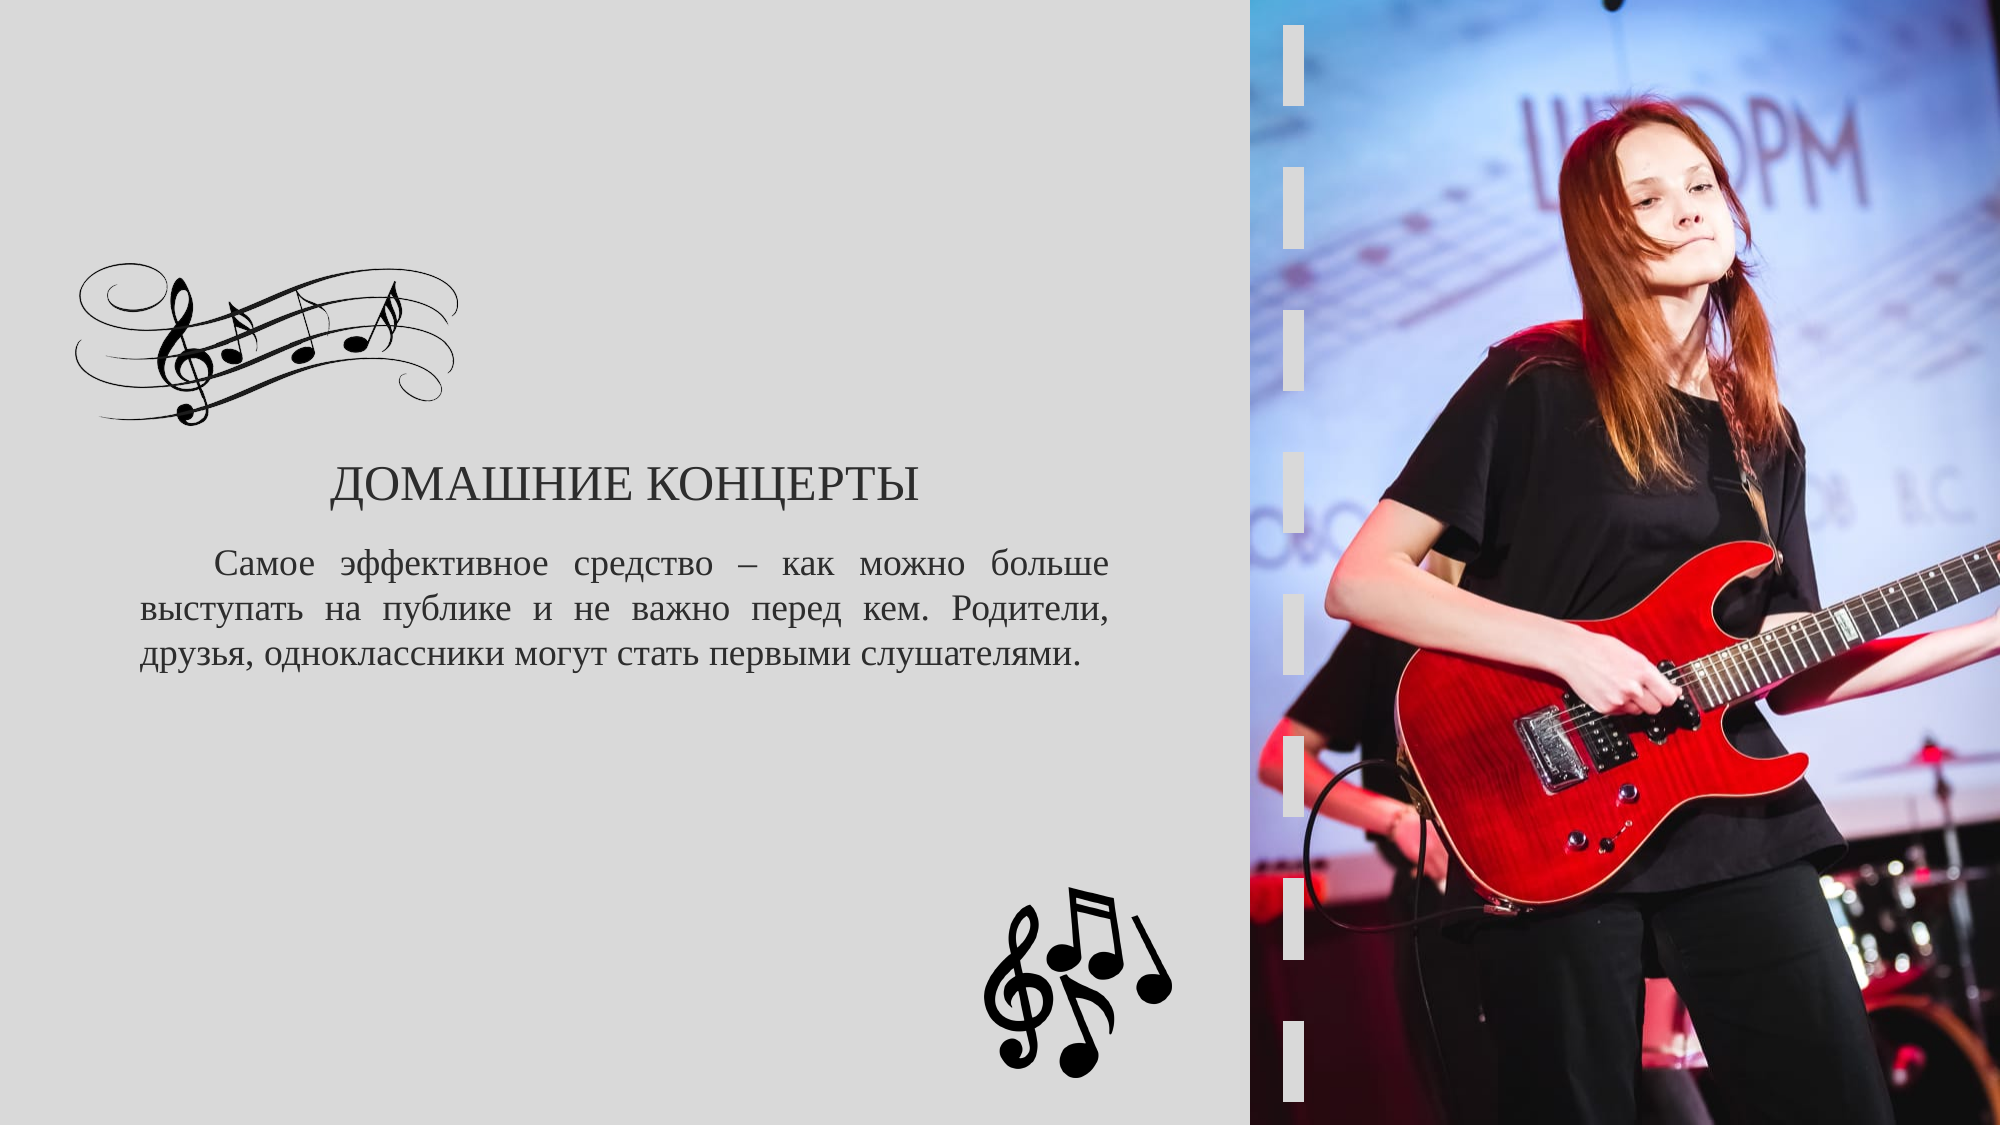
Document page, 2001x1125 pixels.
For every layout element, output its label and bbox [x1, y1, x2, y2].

picture [1249, 0, 2000, 1125]
picture [984, 887, 1172, 1078]
picture [72, 255, 462, 431]
text_box [125, 442, 1126, 683]
